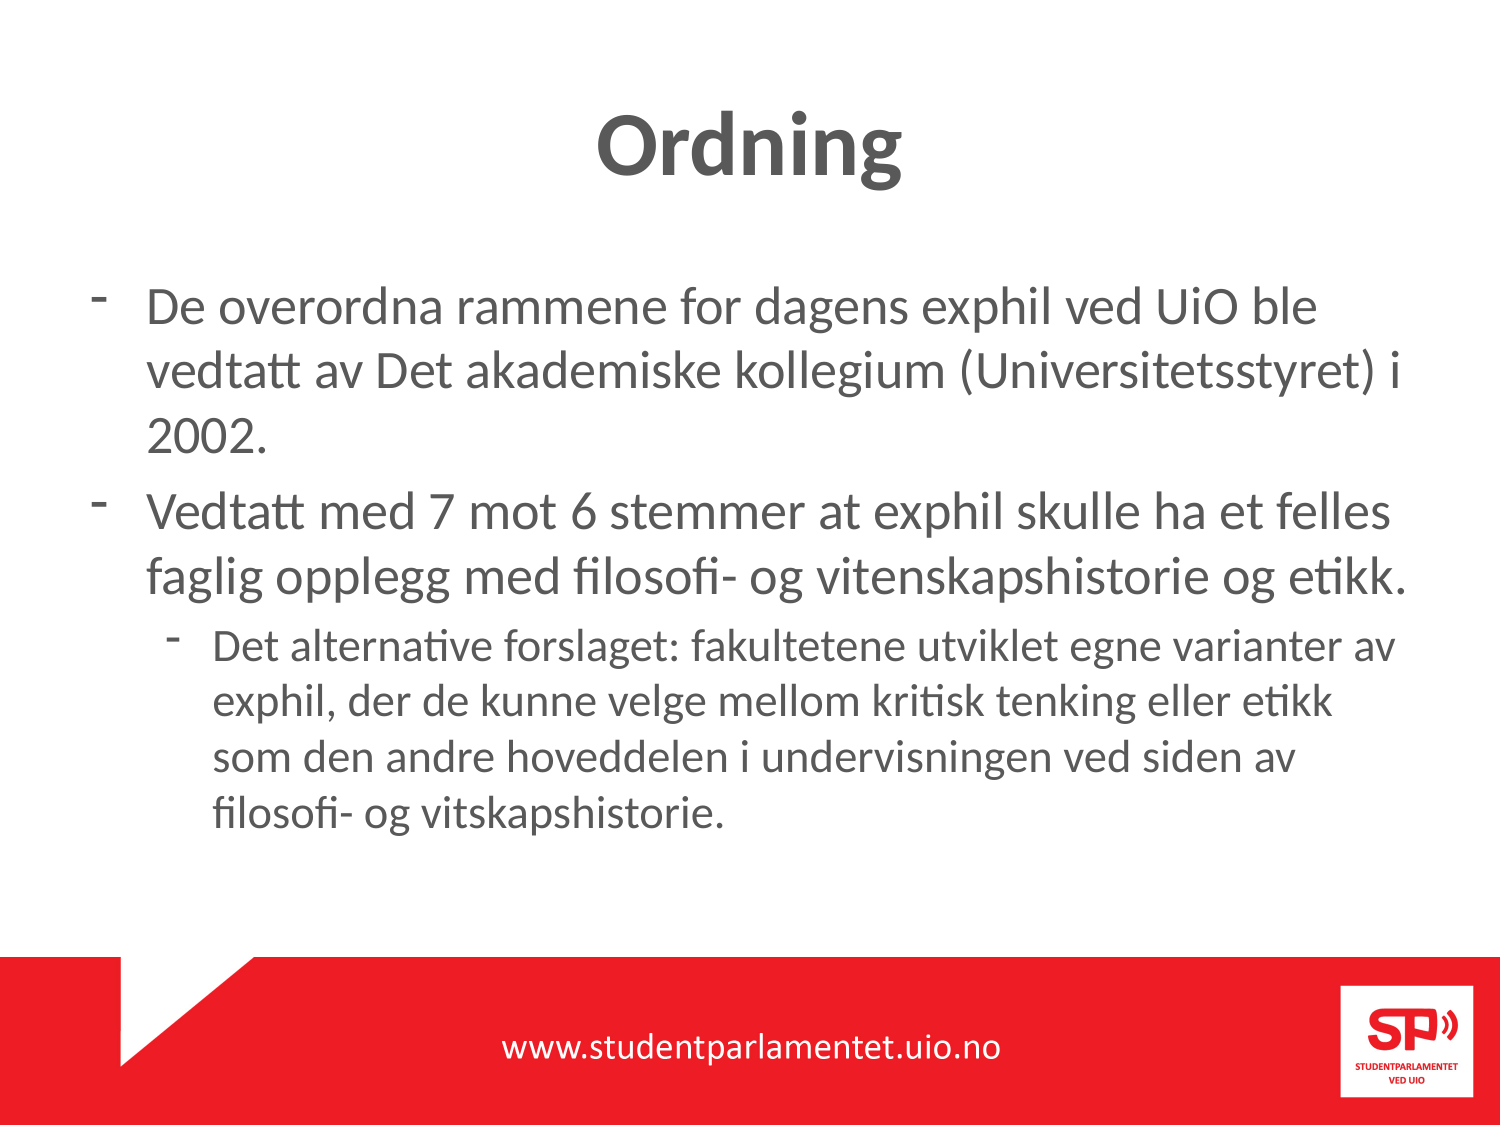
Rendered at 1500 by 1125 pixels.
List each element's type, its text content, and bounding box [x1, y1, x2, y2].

list De overordna rammene for dagens exphil ved UiO ble vedtatt av Det akademiske kollegium (Universitetsstyret) i 2002. Vedtatt med 7 mot 6 stemmer at exphil skulle ha et felles faglig opplegg med filosofi- og vitenskapshistorie og etikk. Det alternative forslaget: fakultetene utviklet egne varianter av exphil, der de kunne velge mellom kritisk tenking eller etikk som den andre hoveddelen i undervisningen ved siden av filosofi- og vitskapshistorie. [75, 262, 1425, 870]
title Ordning [75, 45, 1425, 233]
picture [0, 0, 1500, 1125]
